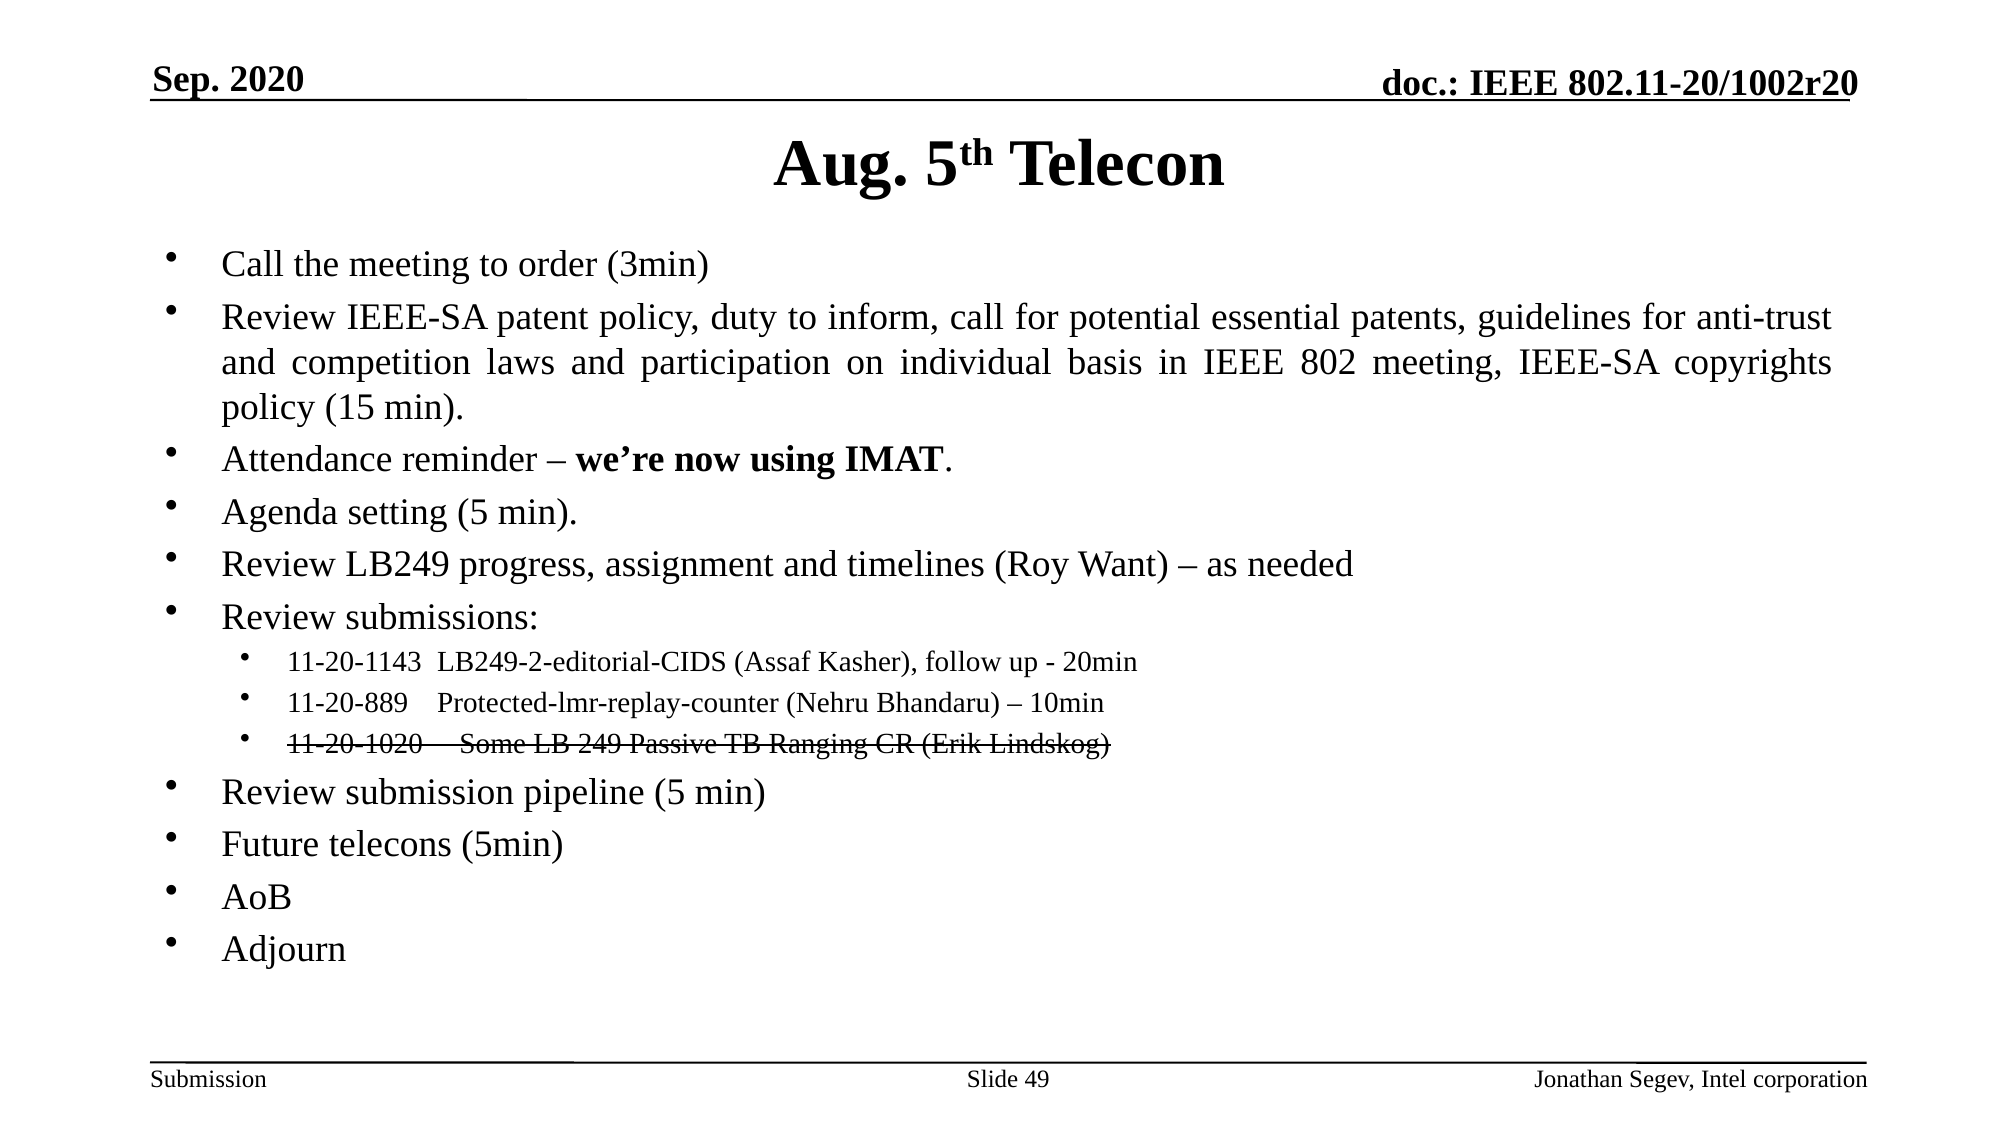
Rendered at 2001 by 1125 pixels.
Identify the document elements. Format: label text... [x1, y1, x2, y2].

footer Jonathan Segev, Intel corporation [1171, 1061, 1869, 1093]
slide_number Slide 49 [950, 1061, 1067, 1123]
list Call the meeting to order (3min) Review IEEE-SA patent policy, duty to inform, call for potential essential patents, guidelines for anti-trust and competition laws and participation on individual basis in IEEE 802 meeting, IEEE-SA copyrights policy (15 min). Attendance reminder – we’re now using IMAT. Agenda setting (5 min). Review LB249 progress, assignment and timelines (Roy Want) – as needed Review submissions: 11-20-1143 LB249-2-editorial-CIDS (Assaf Kasher), follow up - 20min 11-20-889 Protected-lmr-replay-counter (Nehru Bhandaru) – 10min 11-20-1020 Some LB 249 Passive TB Ranging CR (Erik Lindskog) Review submission pipeline (5 min) Future telecons (5min) AoB Adjourn [149, 231, 1850, 1000]
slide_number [152, 54, 563, 100]
title Aug. 5th Telecon [149, 112, 1850, 205]
